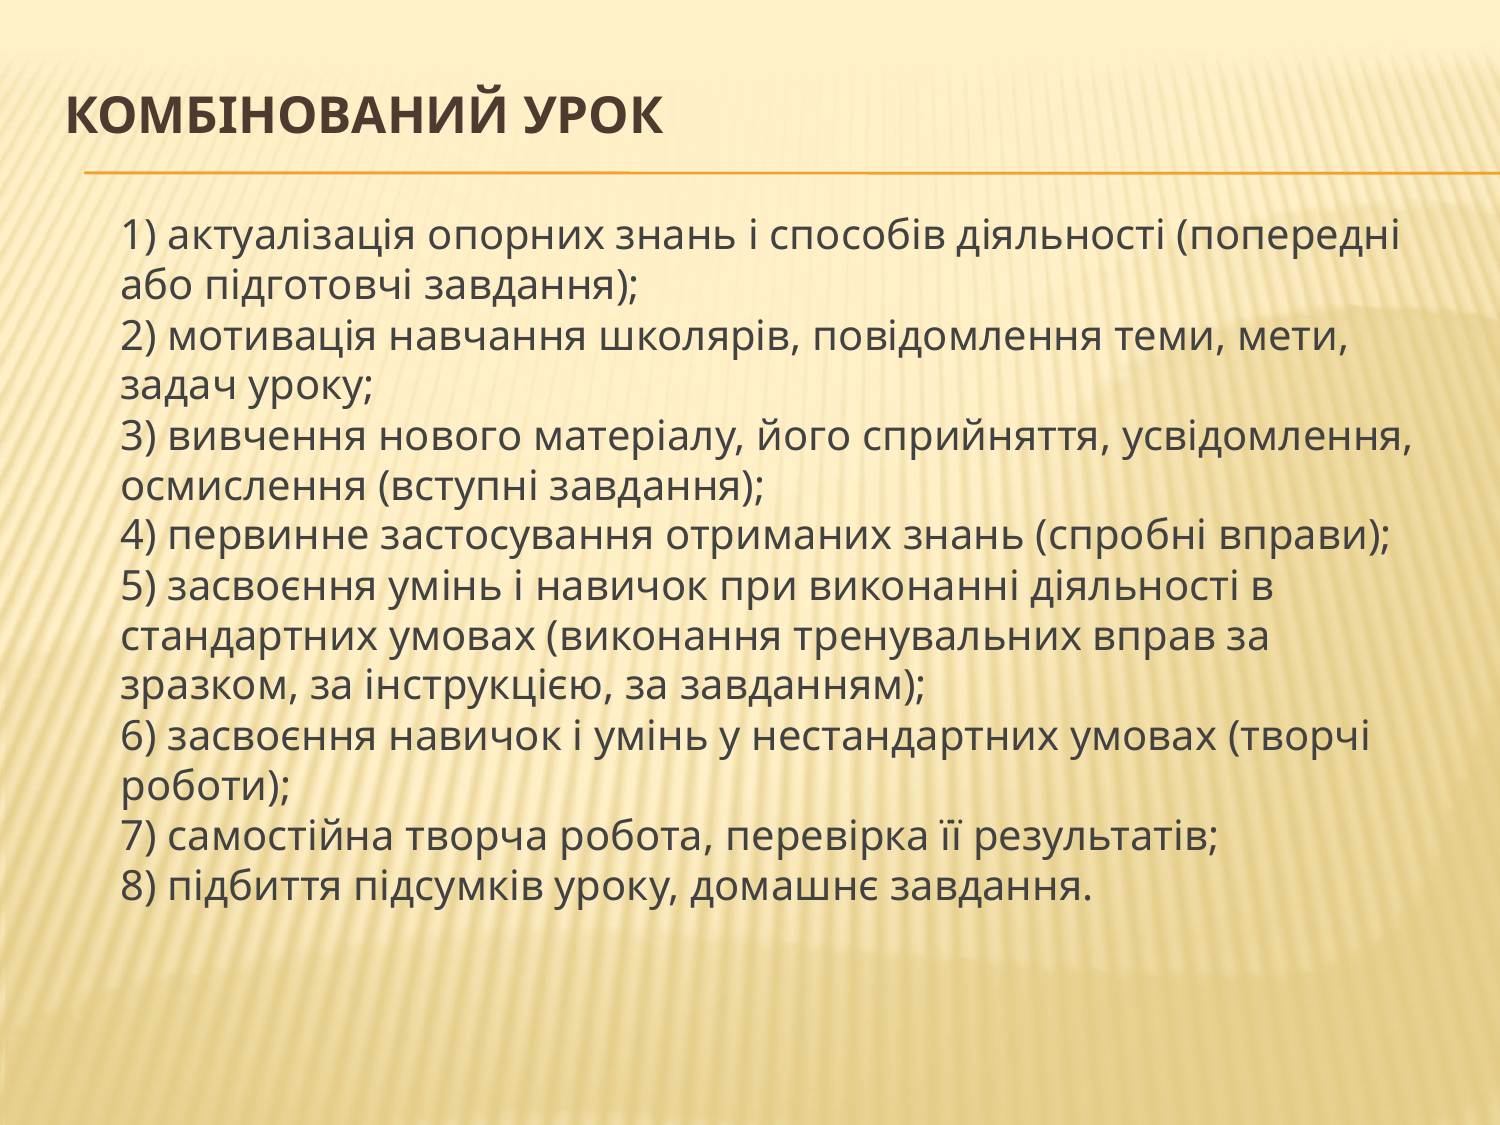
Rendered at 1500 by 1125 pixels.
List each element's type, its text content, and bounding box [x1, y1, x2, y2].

text_box 1) актуалізація опорних знань і способів діяльності (попередні або підготовчі завдання); 2) мотивація навчання школярів, повідомлення теми, мети, задач уроку; 3) вивчення нового матеріалу, його сприйняття, усвідомлення, осмислення (вступні завдання); 4) первинне застосування отриманих знань (спробні вправи); 5) засвоєння умінь і навичок при виконанні діяльності в стандартних умовах (виконання тренувальних вправ за зразком, за інструкцією, за завданням); 6) засвоєння навичок і умінь у нестандартних умовах (творчі роботи); 7) самостійна творча робота, перевірка її результатів; 8) підбиття підсумків уроку, домашнє завдання. [105, 150, 1430, 916]
title Комбінований урок [49, 75, 1475, 213]
